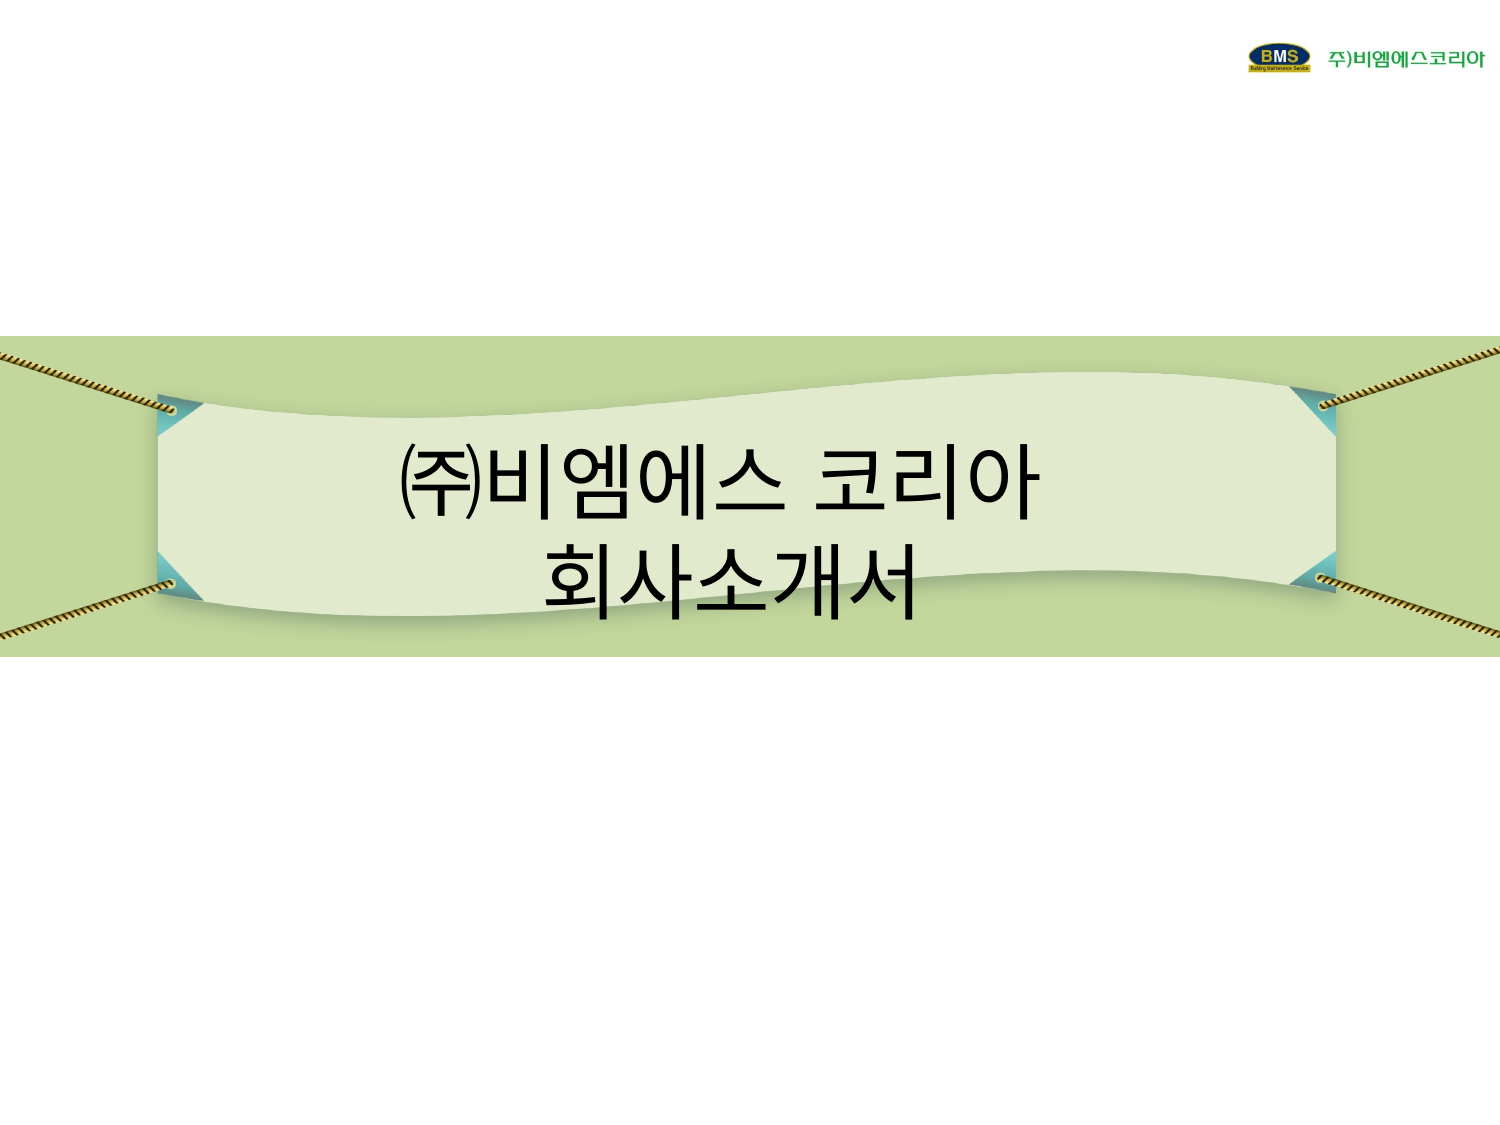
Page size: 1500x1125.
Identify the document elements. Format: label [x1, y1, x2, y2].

picture [1239, 15, 1495, 92]
picture [0, 336, 1500, 658]
